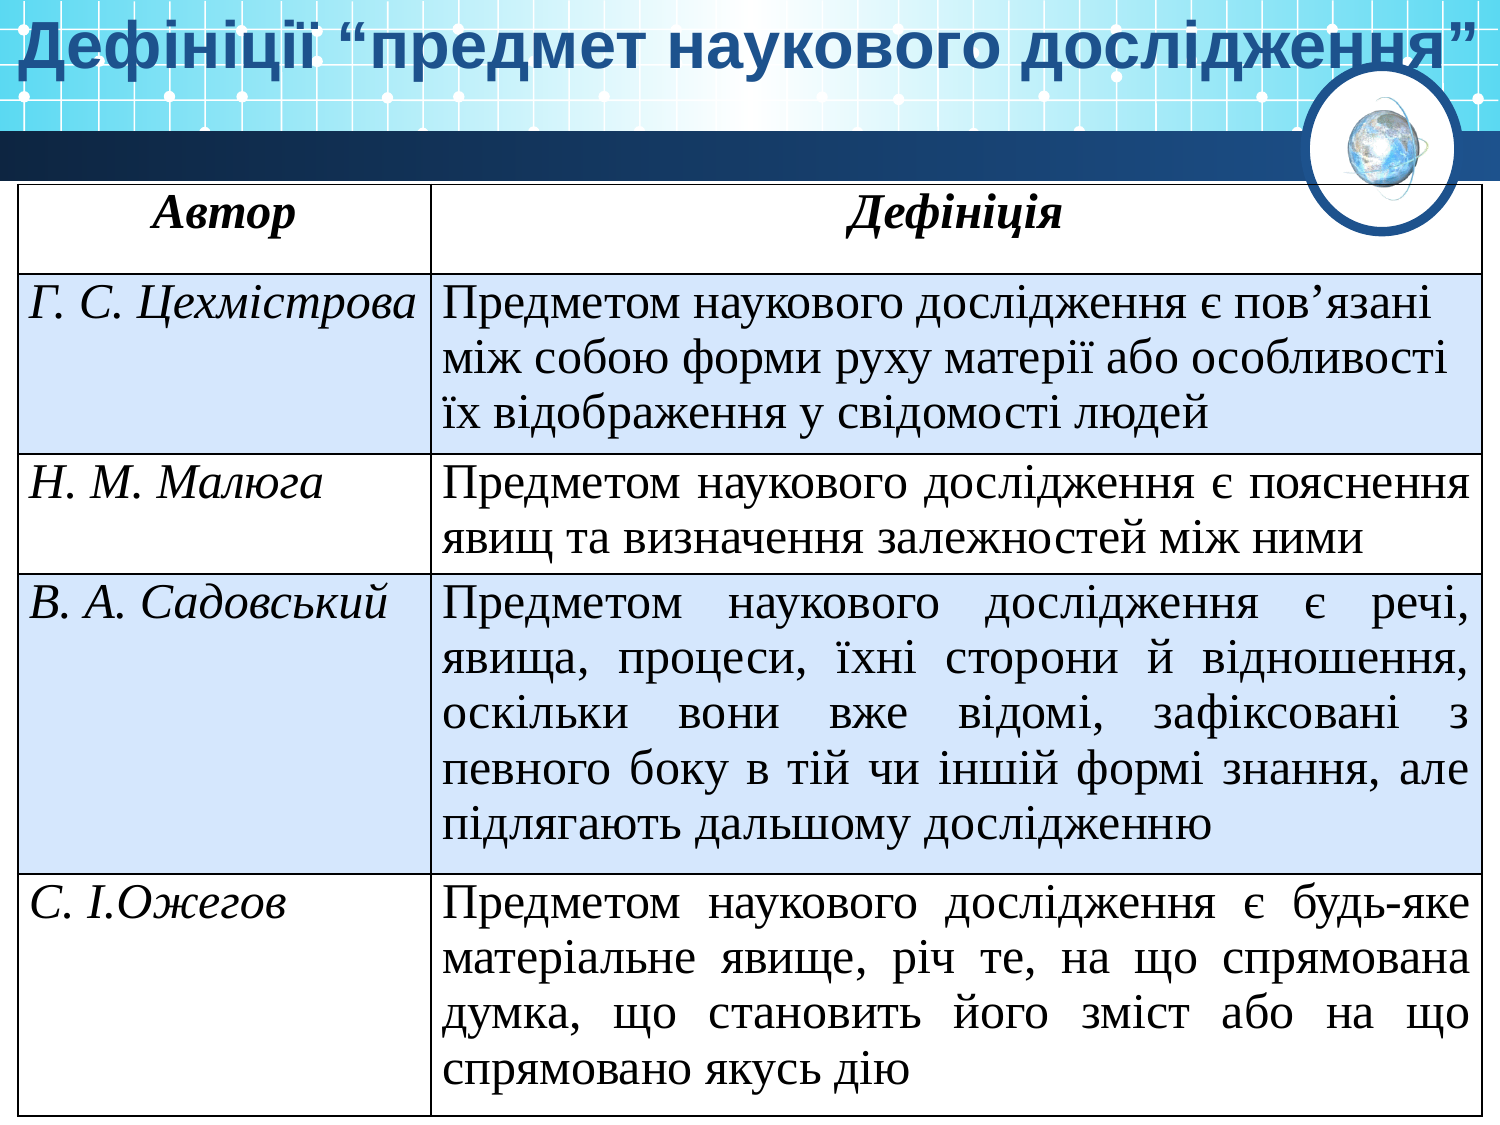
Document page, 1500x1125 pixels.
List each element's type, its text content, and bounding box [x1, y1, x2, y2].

table_cell С. І.Ожегов [19, 875, 430, 1115]
table_cell Н. М. Малюга [19, 455, 430, 573]
table_cell Предметом наукового дослідження є пояснення явищ та визначення залежностей між ними [432, 455, 1481, 573]
table_header Дефініція [432, 185, 1481, 273]
text_box Дефініції “предмет наукового дослідження” [0, 3, 1500, 90]
table_cell Г. С. Цехмістрова [19, 275, 430, 453]
table_header Автор [19, 185, 430, 273]
table_cell Предметом наукового дослідження є пов’язані між собою форми руху матерії або особливості їх відображення у свідомості людей [432, 275, 1481, 453]
table_cell В. А. Садовський [19, 575, 430, 873]
table_cell Предметом наукового дослідження є будь-яке матеріальне явище, річ те, на що спрямована думка, що становить його зміст або на що спрямовано якусь дію [432, 875, 1481, 1115]
picture [1310, 90, 1454, 184]
table_cell Предметом наукового дослідження є речі, явища, процеси, їхні сторони й відношення, оскільки вони вже відомі, зафіксовані з певного боку в тій чи іншій формі знання, але підлягають дальшому дослідженню [432, 575, 1481, 873]
